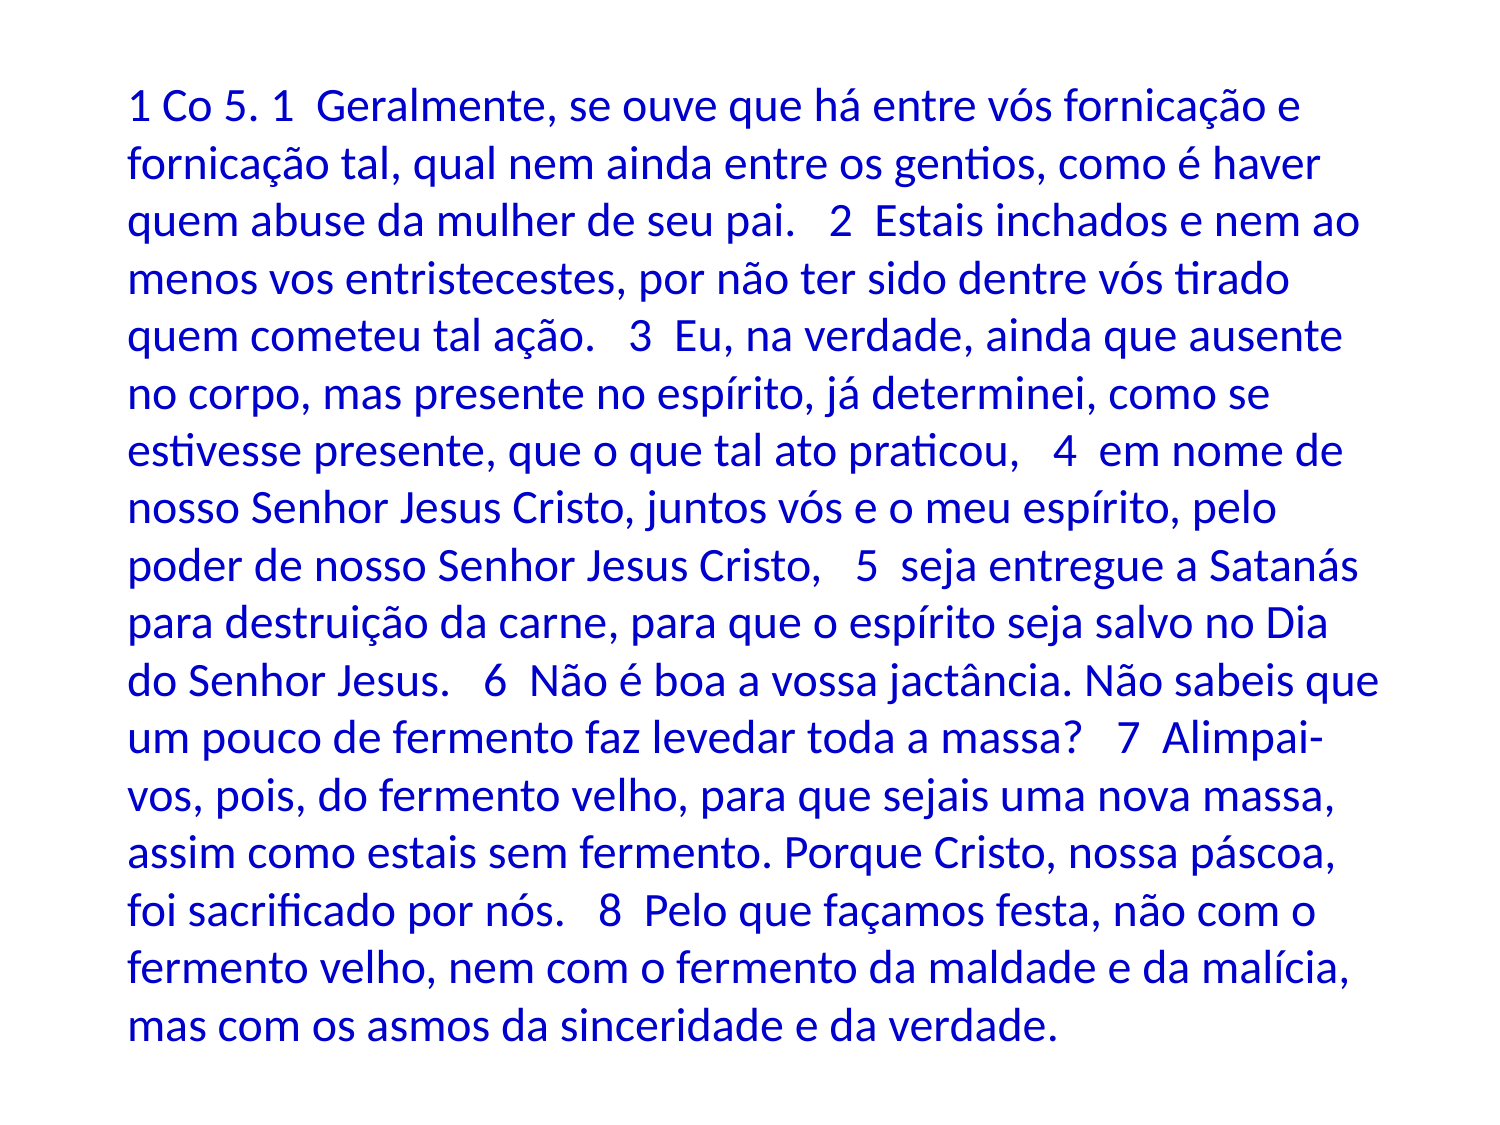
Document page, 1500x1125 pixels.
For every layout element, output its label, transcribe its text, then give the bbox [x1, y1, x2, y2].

list 1 Co 5. 1 Geralmente, se ouve que há entre vós fornicação e fornicação tal, qual nem ainda entre os gentios, como é haver quem abuse da mulher de seu pai. 2 Estais inchados e nem ao menos vos entristecestes, por não ter sido dentre vós tirado quem cometeu tal ação. 3 Eu, na verdade, ainda que ausente no corpo, mas presente no espírito, já determinei, como se estivesse presente, que o que tal ato praticou, 4 em nome de nosso Senhor Jesus Cristo, juntos vós e o meu espírito, pelo poder de nosso Senhor Jesus Cristo, 5 seja entregue a Satanás para destruição da carne, para que o espírito seja salvo no Dia do Senhor Jesus. 6 Não é boa a vossa jactância. Não sabeis que um pouco de fermento faz levedar toda a massa? 7 Alimpai-vos, pois, do fermento velho, para que sejais uma nova massa, assim como estais sem fermento. Porque Cristo, nossa páscoa, foi sacrificado por nós. 8 Pelo que façamos festa, não com o fermento velho, nem com o fermento da maldade e da malícia, mas com os asmos da sinceridade e da verdade. [112, 66, 1400, 1059]
